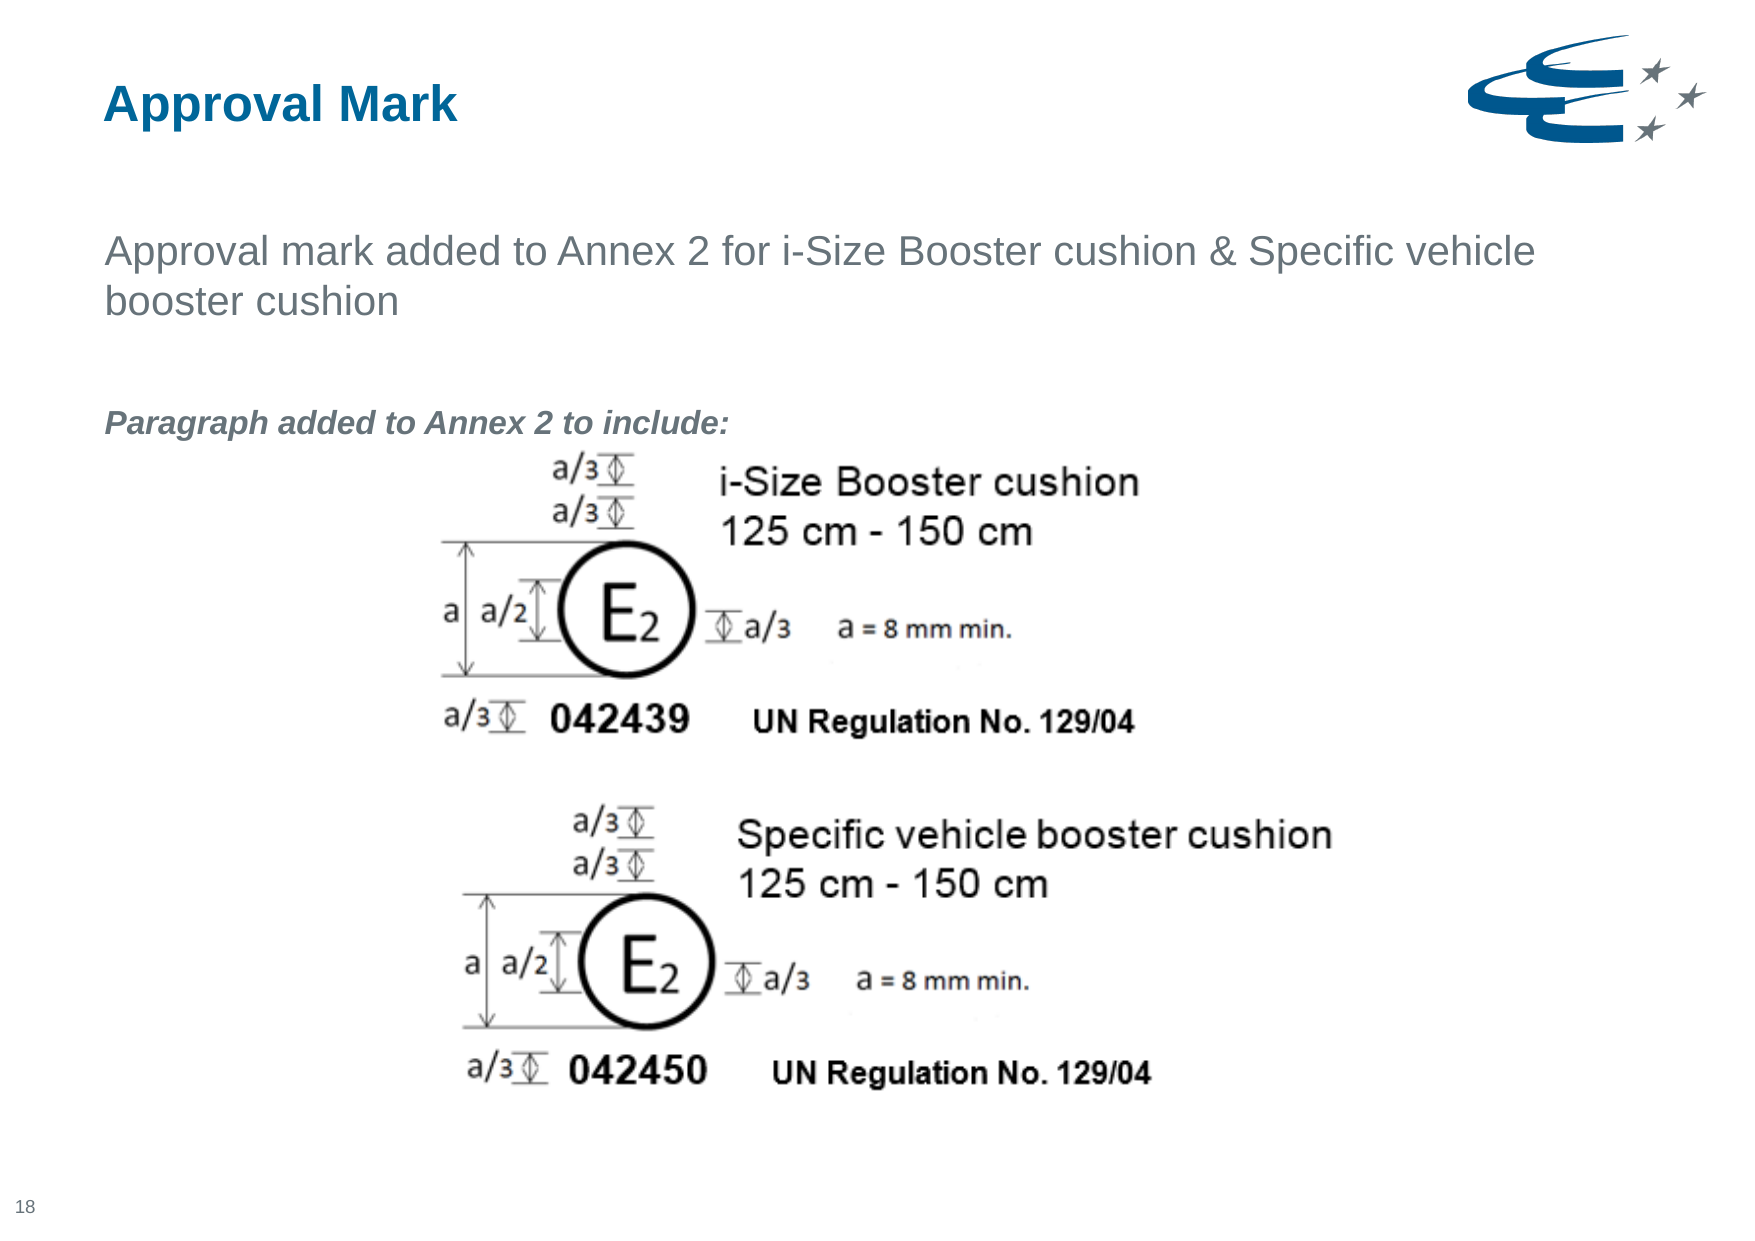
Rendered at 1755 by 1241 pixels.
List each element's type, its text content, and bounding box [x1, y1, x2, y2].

title Approval Mark [87, 49, 1430, 153]
picture [398, 790, 1356, 1116]
picture [398, 435, 1175, 761]
picture [1457, 21, 1720, 153]
slide_number 18 [0, 1187, 88, 1223]
list Approval mark added to Annex 2 for i-Size Booster cushion & Specific vehicle booster cushion Paragraph added to Annex 2 to include: [89, 216, 1679, 1089]
